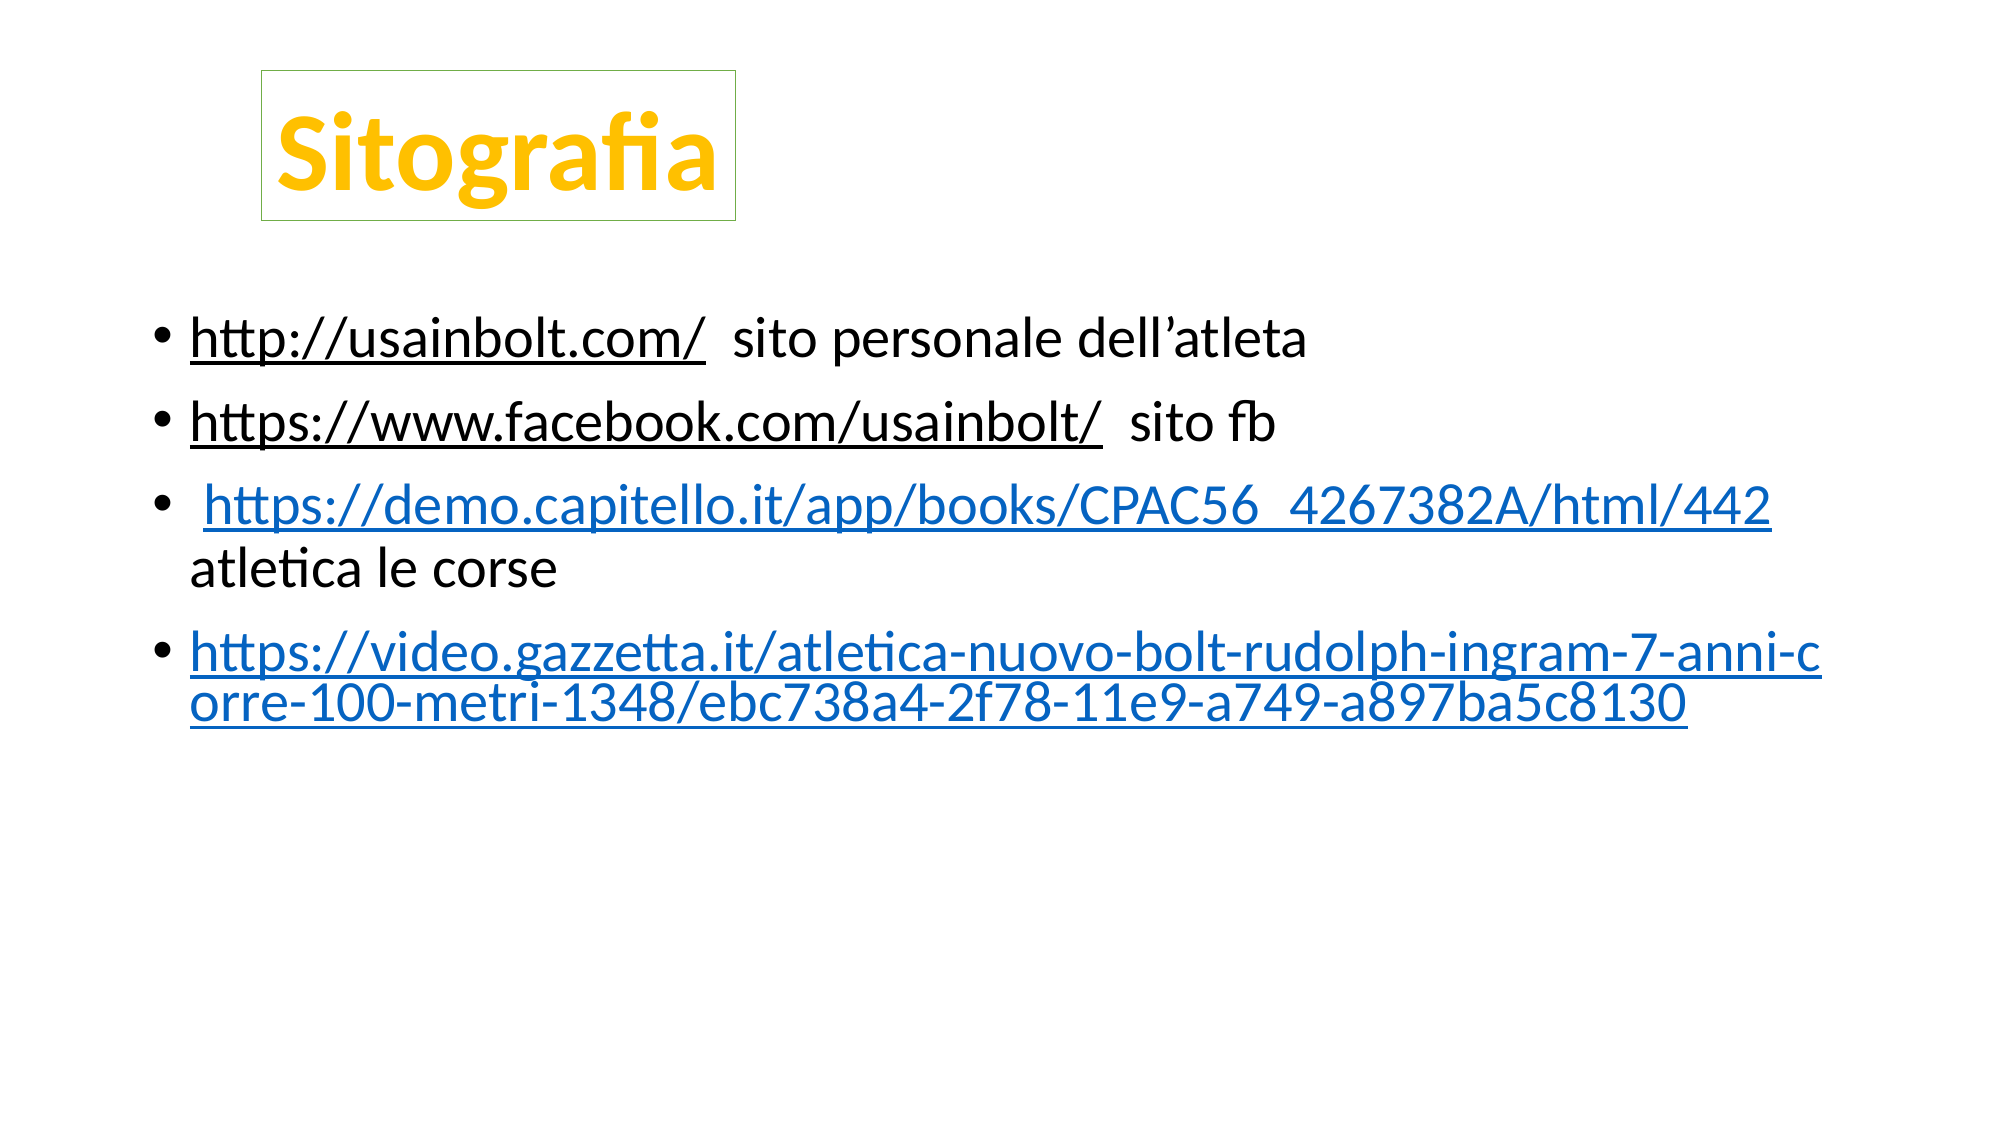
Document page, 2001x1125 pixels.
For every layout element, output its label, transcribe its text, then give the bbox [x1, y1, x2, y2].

list http://usainbolt.com/ sito personale dell’atleta https://www.facebook.com/usainbolt/ sito fb https://demo.capitello.it/app/books/CPAC56_4267382A/html/442 atletica le corse https://video.gazzetta.it/atletica-nuovo-bolt-rudolph-ingram-7-anni-corre-100-metri-1348/ebc738a4-2f78-11e9-a749-a897ba5c8130 [137, 299, 1863, 1014]
text_box Sitografia [261, 70, 736, 221]
